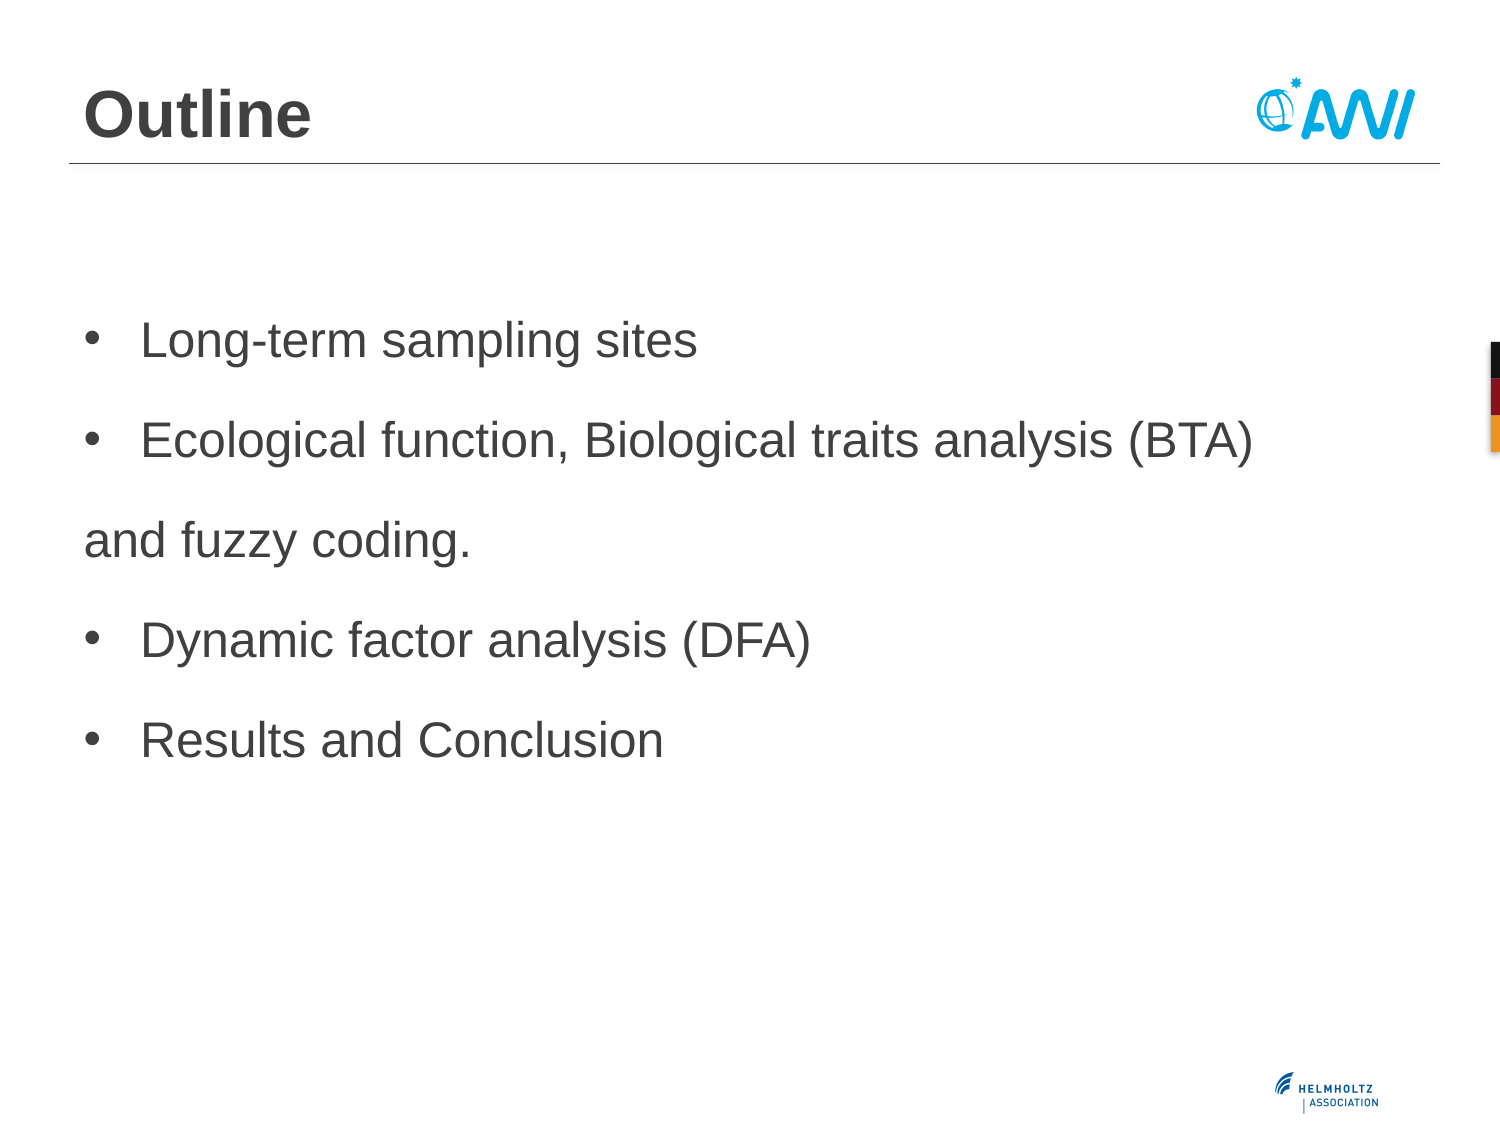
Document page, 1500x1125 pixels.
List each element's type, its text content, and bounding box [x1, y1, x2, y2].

title Outline [68, 63, 1436, 163]
picture [1270, 1068, 1383, 1118]
list Long-term sampling sites Ecological function, Biological traits analysis (BTA) and fuzzy coding. Dynamic factor analysis (DFA) Results and Conclusion [68, 270, 1361, 947]
